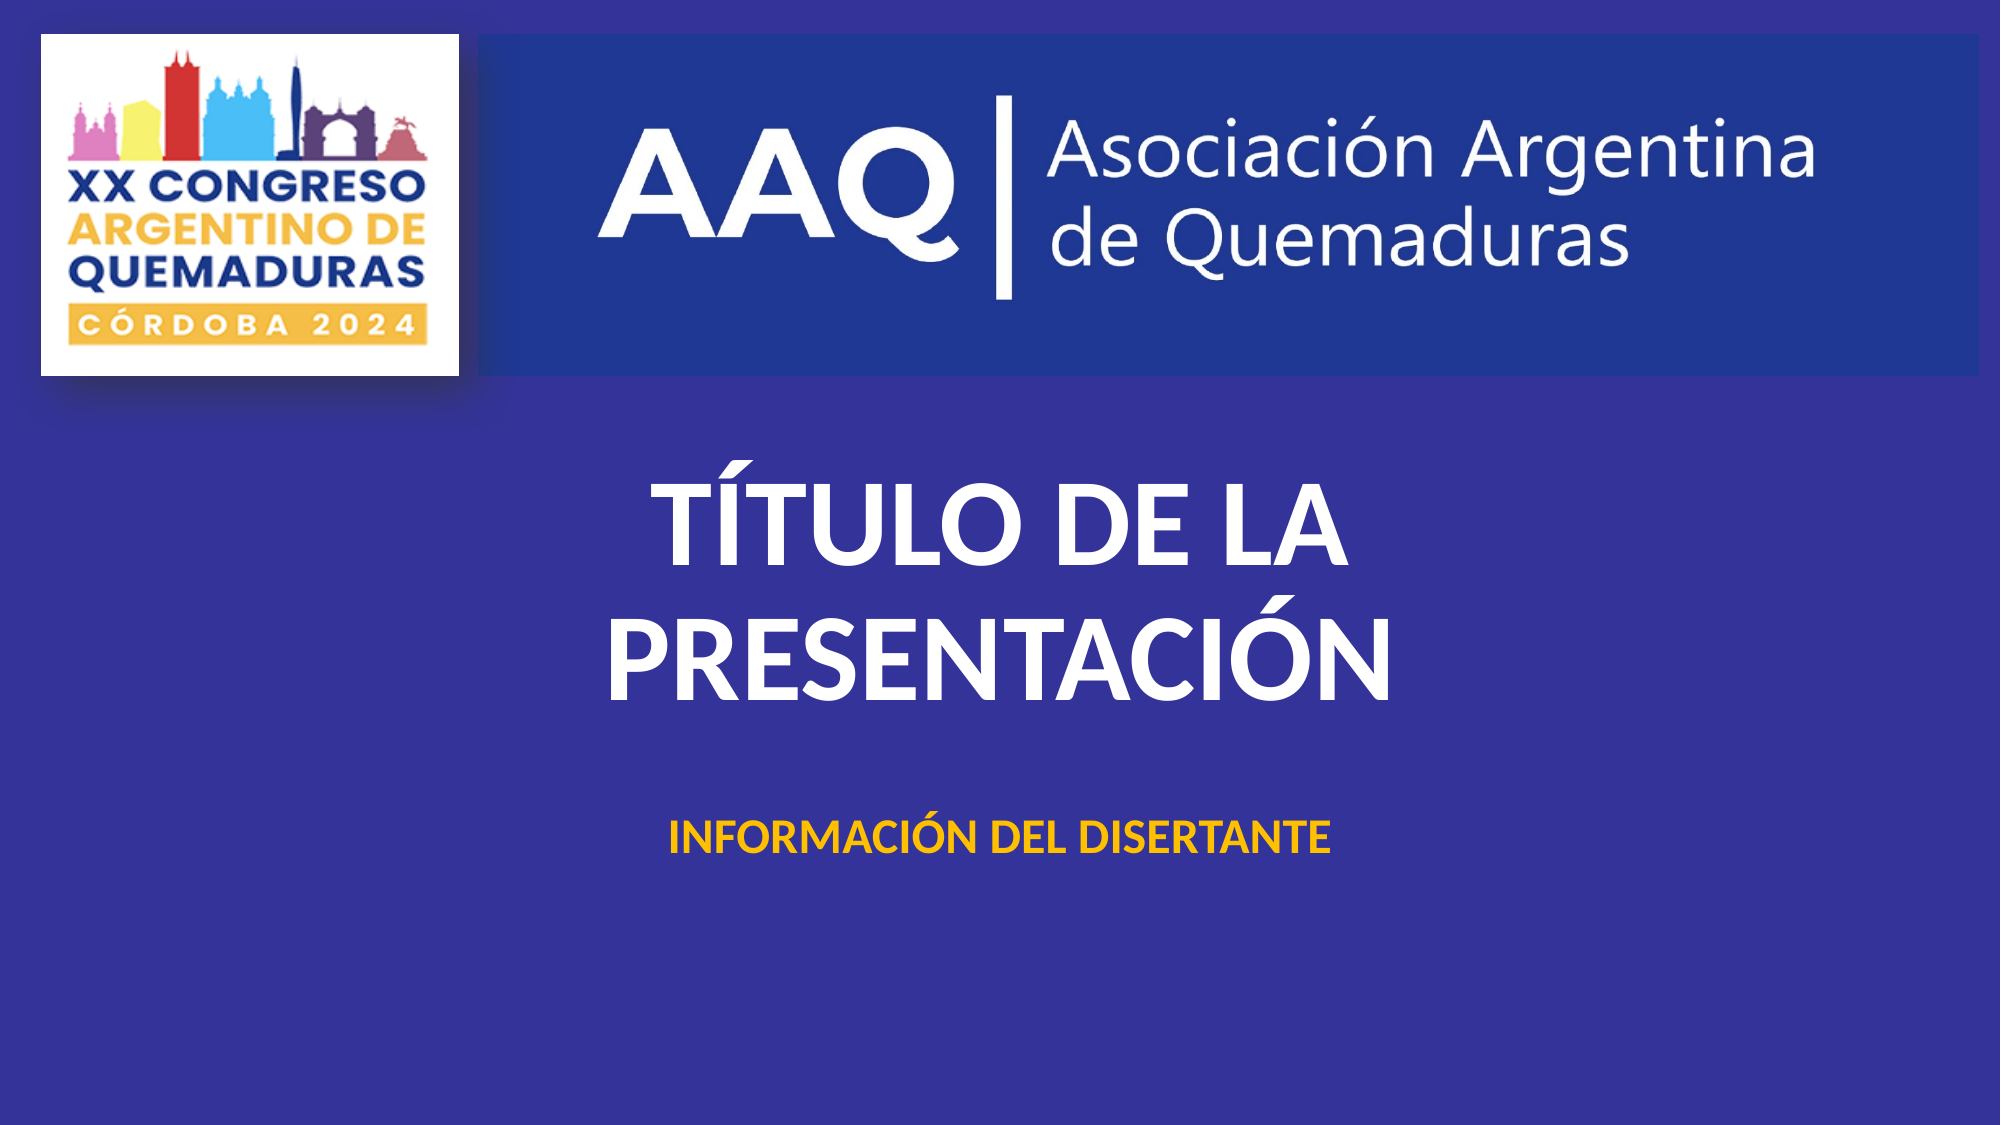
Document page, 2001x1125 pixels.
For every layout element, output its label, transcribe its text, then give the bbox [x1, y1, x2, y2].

title TÍTULO DE LA PRESENTACIÓN [249, 376, 1750, 735]
picture [478, 34, 1979, 376]
picture [41, 34, 459, 376]
subtitle INFORMACIÓN DEL DISERTANTE [249, 803, 1750, 1075]
